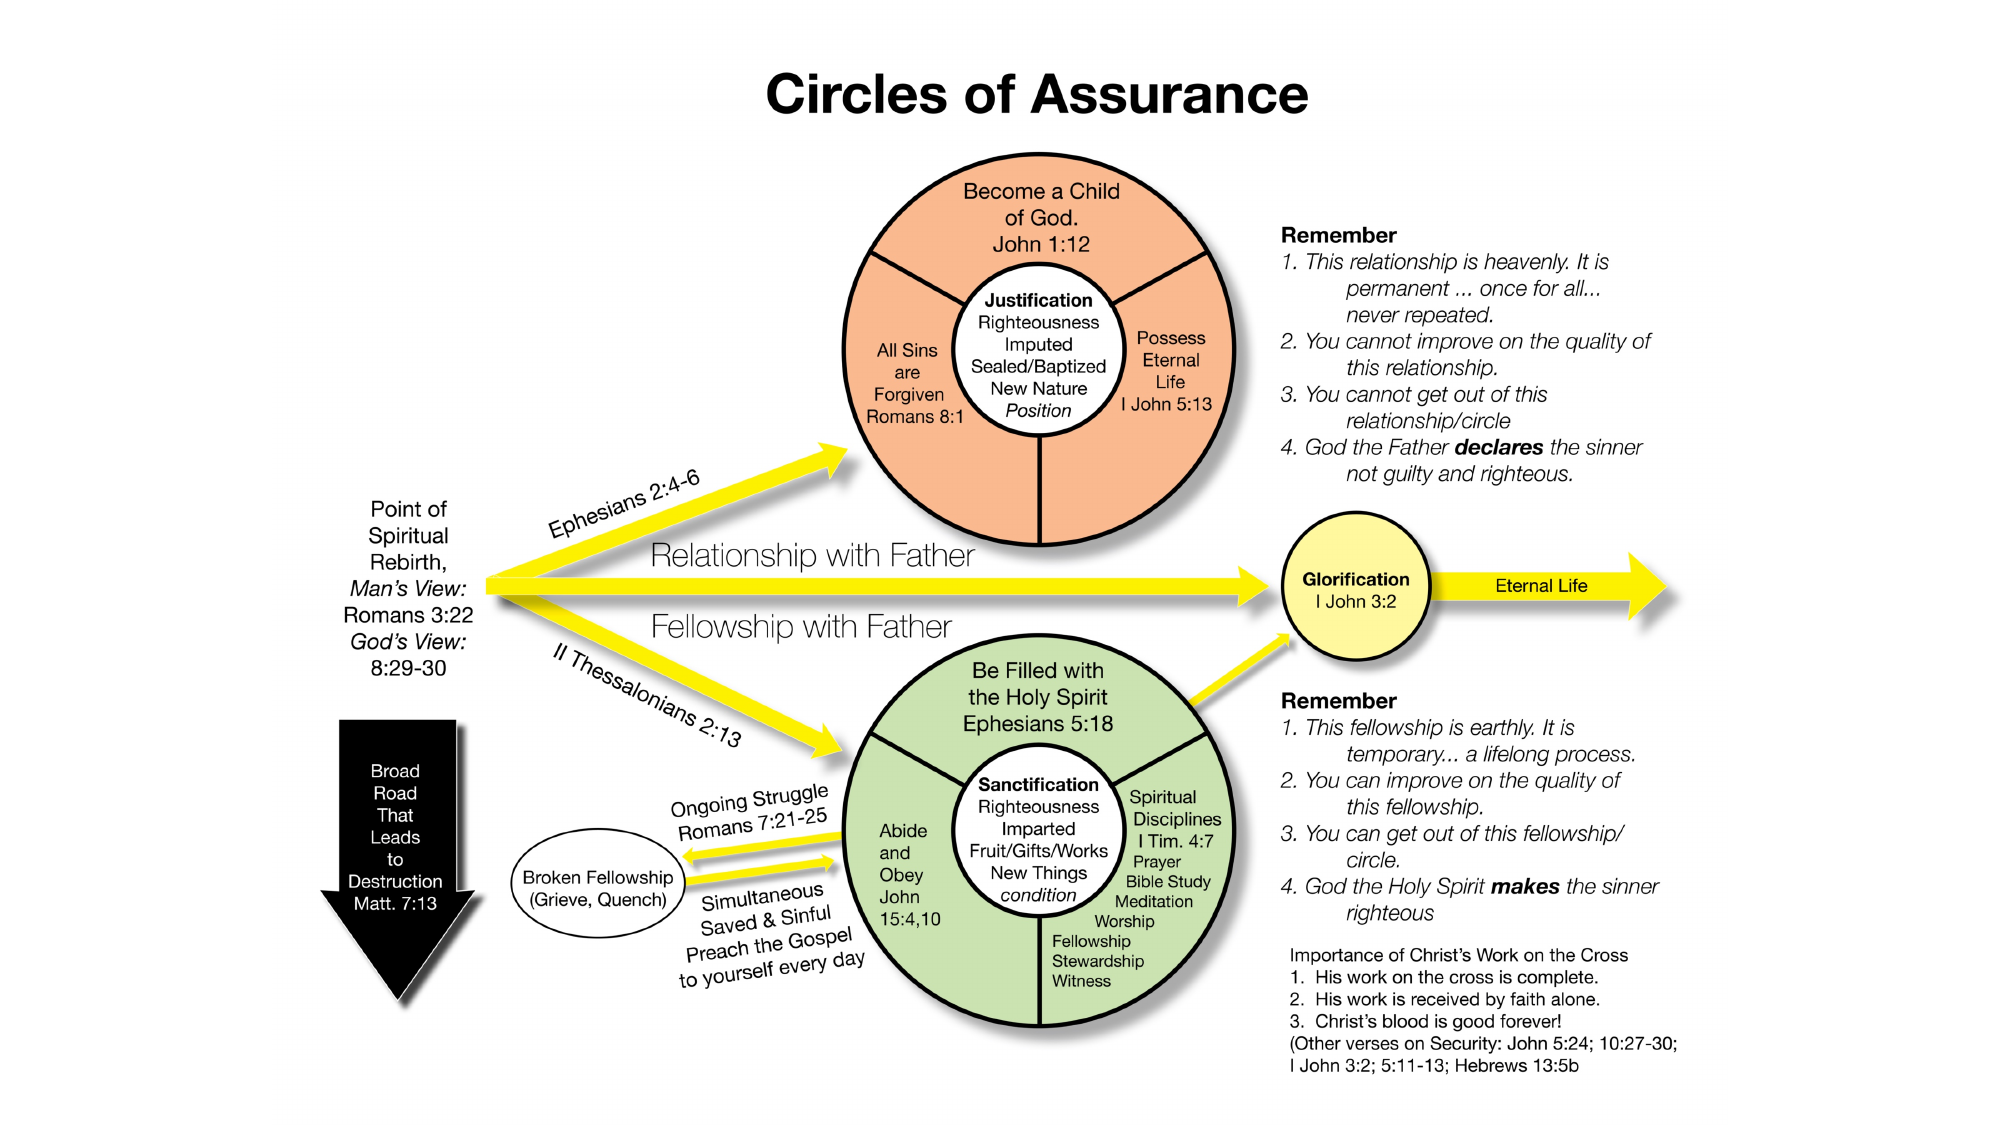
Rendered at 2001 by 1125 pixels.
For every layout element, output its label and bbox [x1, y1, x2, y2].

picture [272, 0, 1728, 1125]
